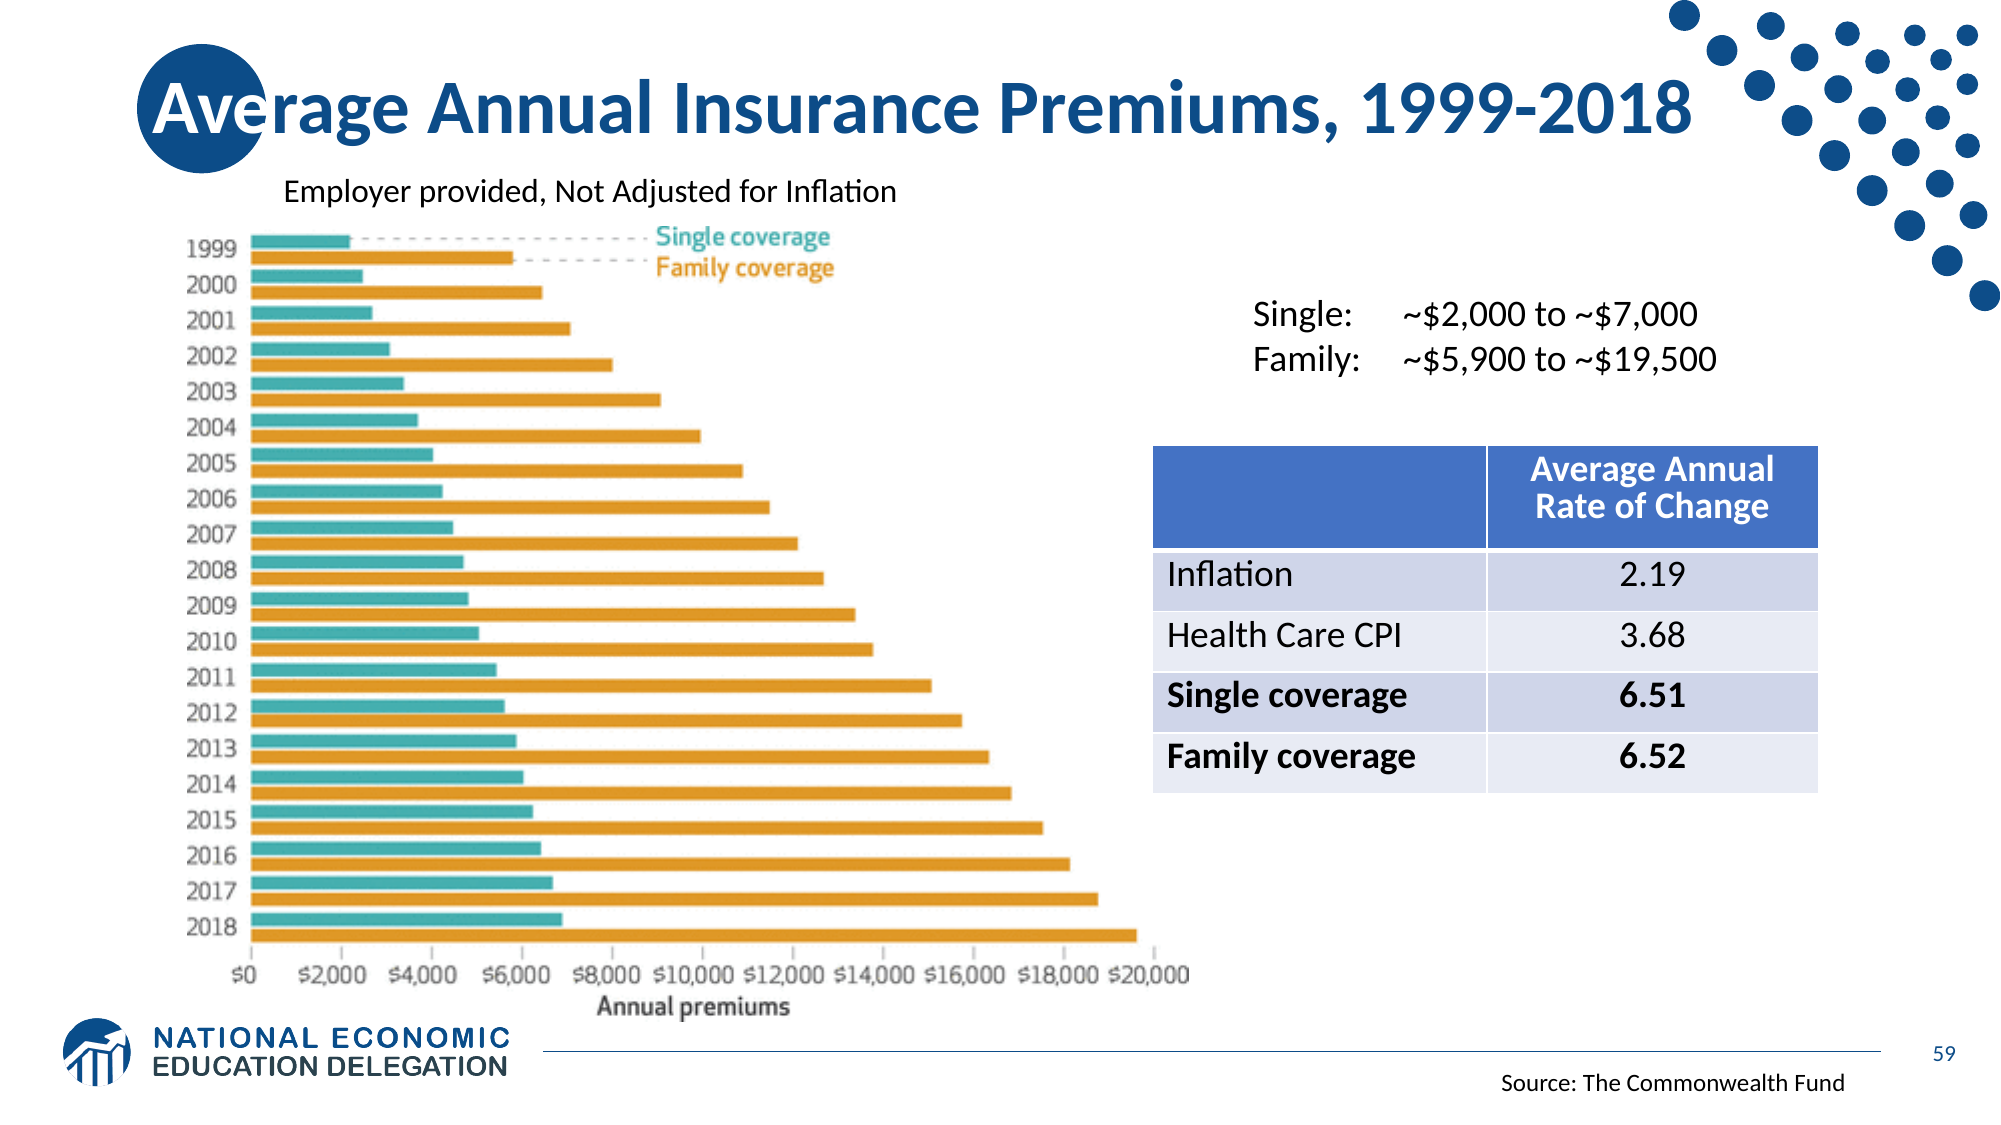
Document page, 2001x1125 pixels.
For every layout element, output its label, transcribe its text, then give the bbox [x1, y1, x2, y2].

table_cell Health Care CPI [1189, 612, 1486, 671]
table_cell Single coverage [1189, 673, 1486, 732]
table_header Average Annual Rate of Change [1488, 446, 1818, 548]
table_header [1189, 446, 1486, 548]
picture [55, 226, 1189, 1091]
slide_number 59 [1521, 1022, 1972, 1082]
table_cell Inflation [1189, 553, 1486, 611]
text_box Single: ~$2,000 to ~$7,000 Family: ~$5,900 to ~$19,500 [1238, 281, 1733, 386]
table_cell 6.52 [1488, 734, 1818, 793]
table_cell 3.68 [1488, 612, 1818, 671]
table_cell 2.19 [1488, 553, 1818, 611]
text_box Source: The Commonwealth Fund [1486, 1059, 1862, 1104]
text_box Employer provided, Not Adjusted for Inflation [268, 161, 914, 217]
table_cell 6.51 [1488, 673, 1818, 732]
title Average Annual Insurance Premiums, 1999-2018 [137, 0, 1863, 218]
table_cell Family coverage [1189, 734, 1486, 793]
